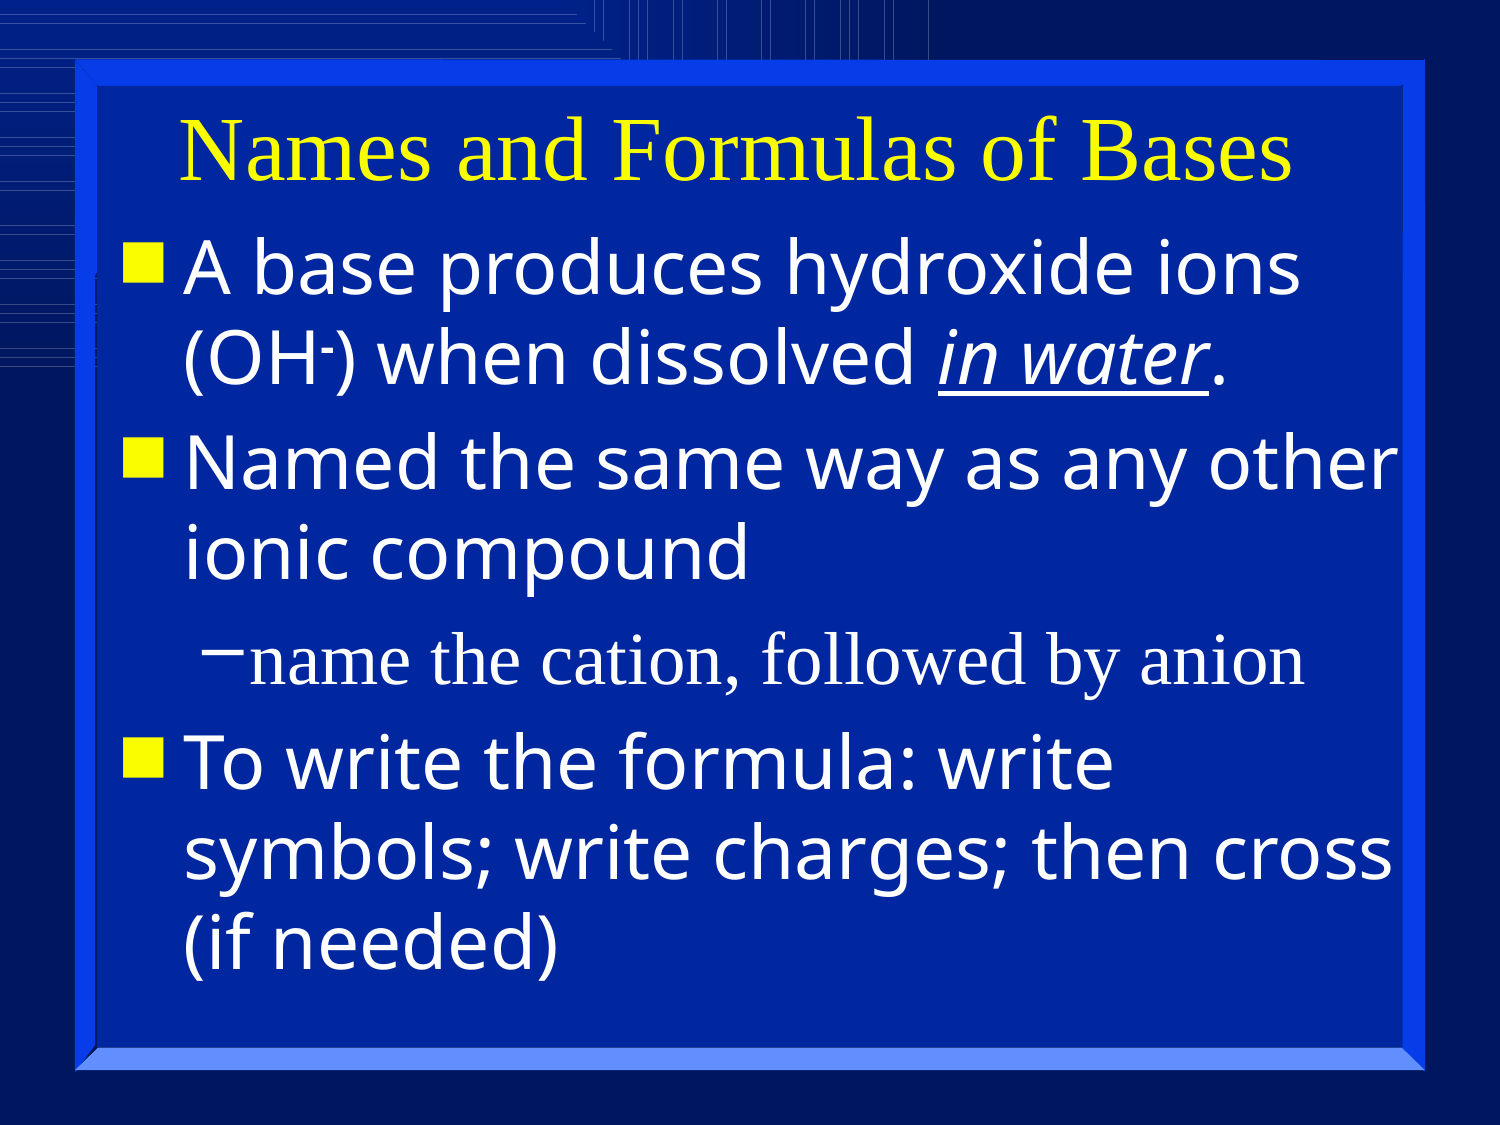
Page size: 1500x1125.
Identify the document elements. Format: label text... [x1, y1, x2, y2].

title Names and Formulas of Bases [99, 81, 1375, 207]
list A base produces hydroxide ions (OH-) when dissolved in water. Named the same way as any other ionic compound name the cation, followed by anion To write the formula: write symbols; write charges; then cross (if needed) [112, 212, 1425, 1038]
